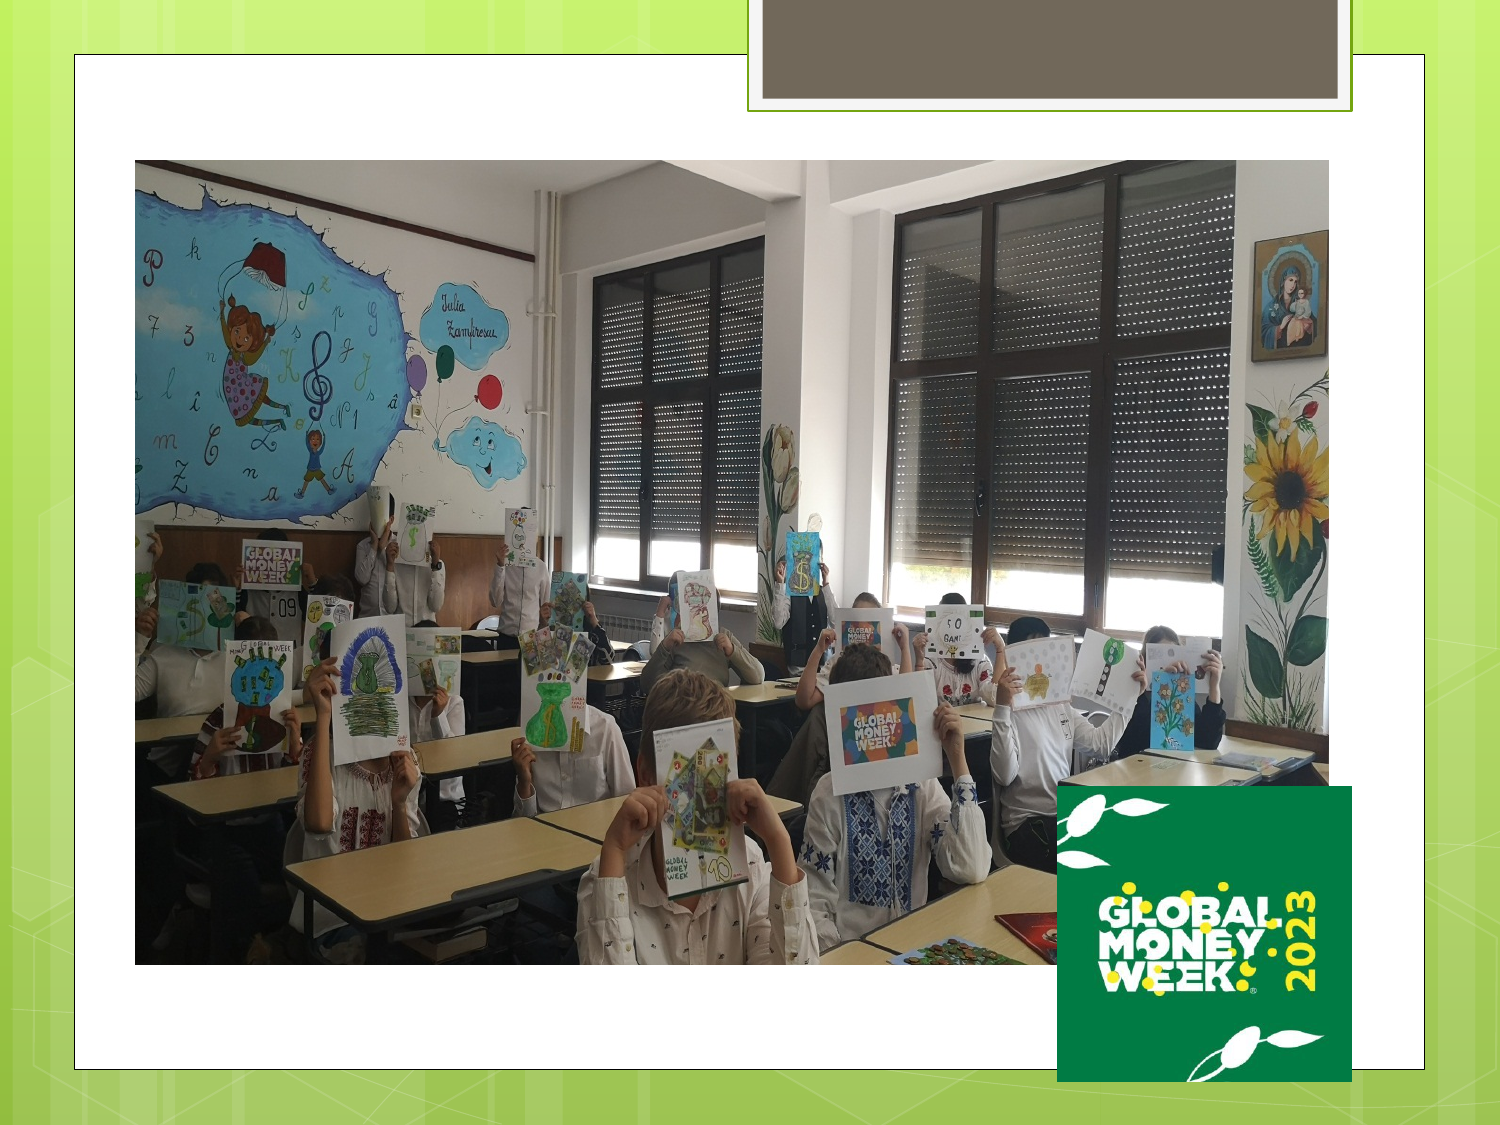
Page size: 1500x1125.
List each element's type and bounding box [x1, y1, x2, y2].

picture [135, 160, 1352, 1082]
